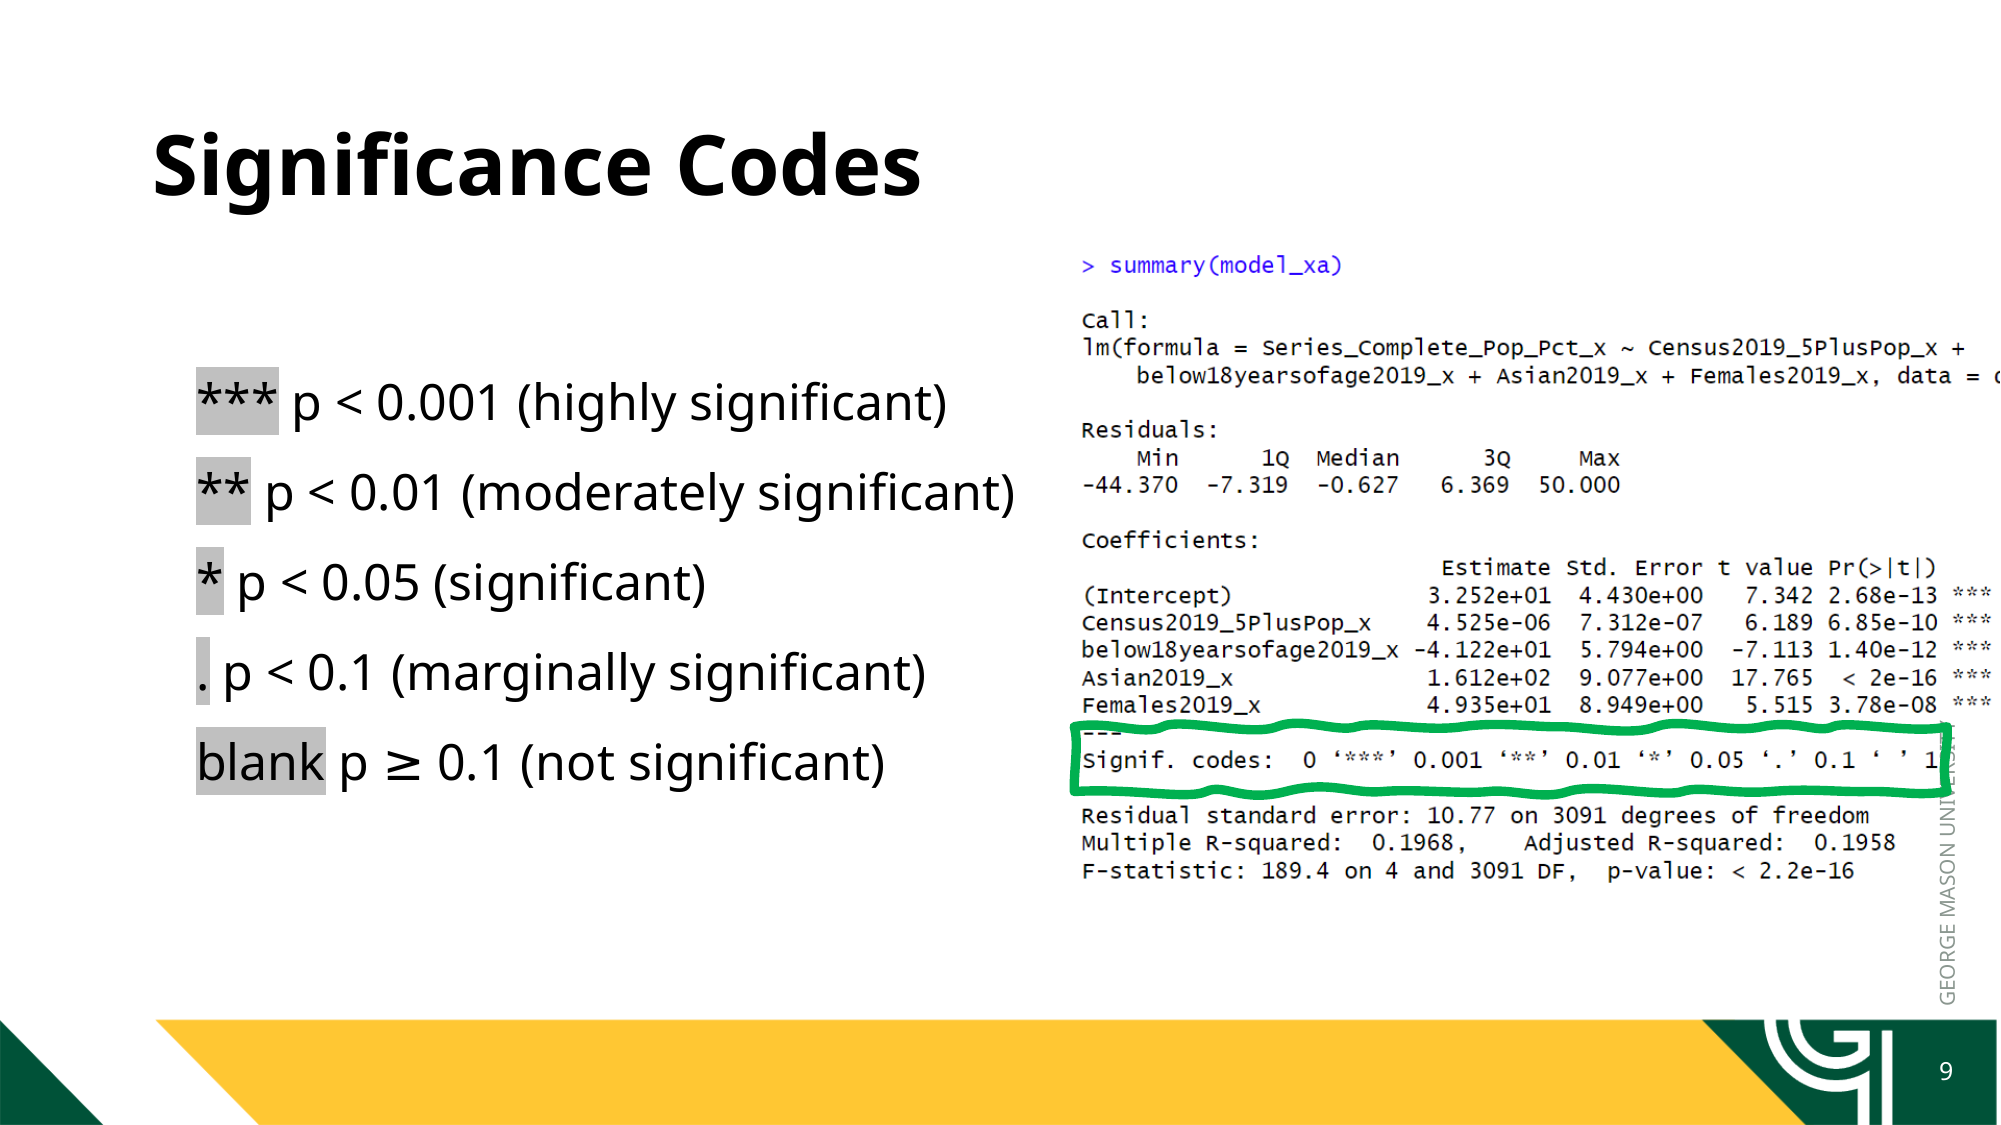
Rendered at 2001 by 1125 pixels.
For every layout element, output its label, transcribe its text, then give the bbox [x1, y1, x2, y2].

footer GEORGE MASON UNIVERSITY [1913, 889, 1980, 1015]
title Significance Codes [137, 59, 1863, 278]
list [0, 1015, 2000, 1125]
picture [1074, 251, 2000, 889]
text_box *** p < 0.001 (highly significant) ** p < 0.01 (moderately significant) * p < 0.05 (significant) . p < 0.1 (marginally significant) blank p ≥ 0.1 (not significant) [181, 333, 1074, 798]
